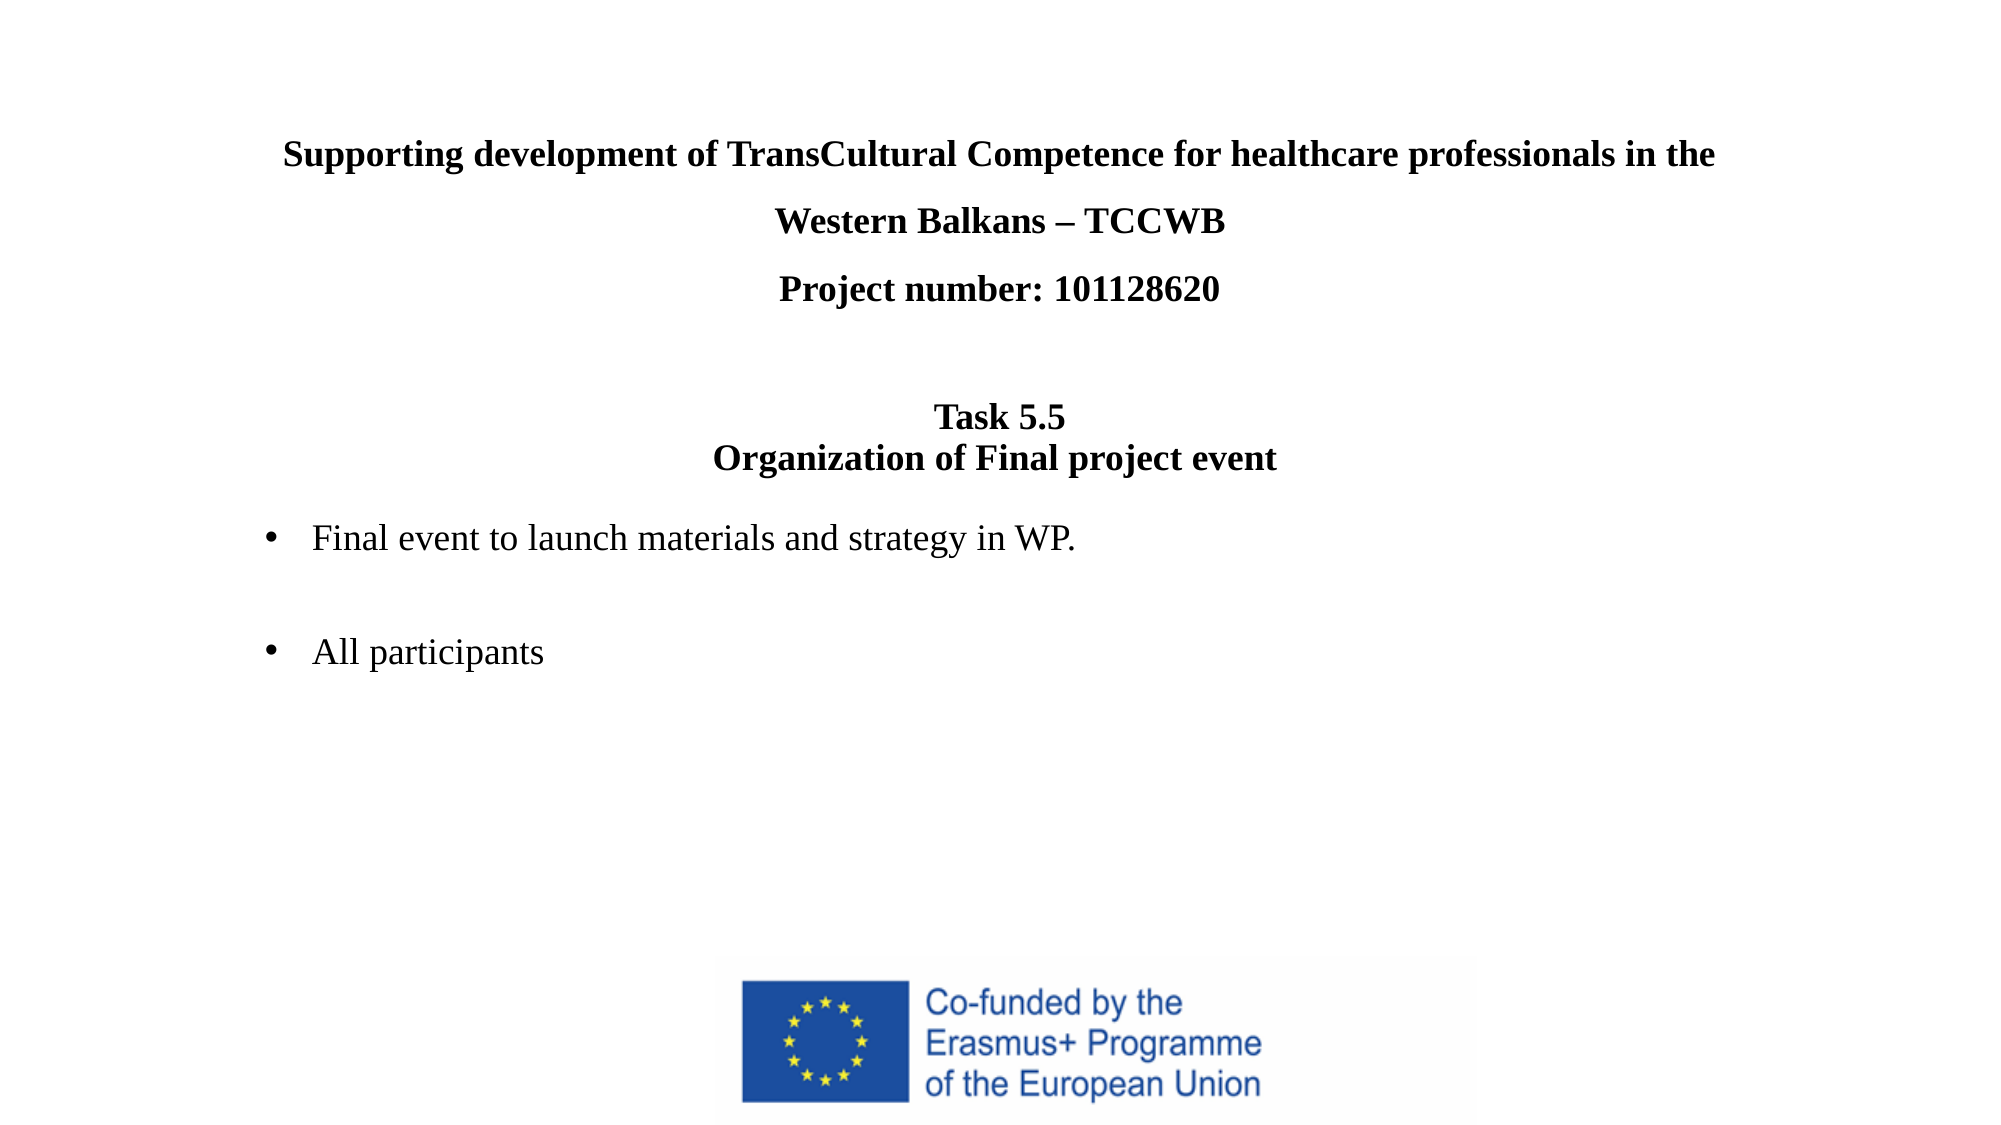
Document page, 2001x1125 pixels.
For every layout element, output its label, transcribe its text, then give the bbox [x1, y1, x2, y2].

picture [715, 956, 1477, 1125]
title Supporting development of TransCultural Competence for healthcare professionals in the Western Balkans – TCCWB Project number: 101128620 [249, 81, 1750, 334]
subtitle Task 5.5 Organization of Final project event Final event to launch materials and strategy in WP. All participants [249, 389, 1750, 957]
